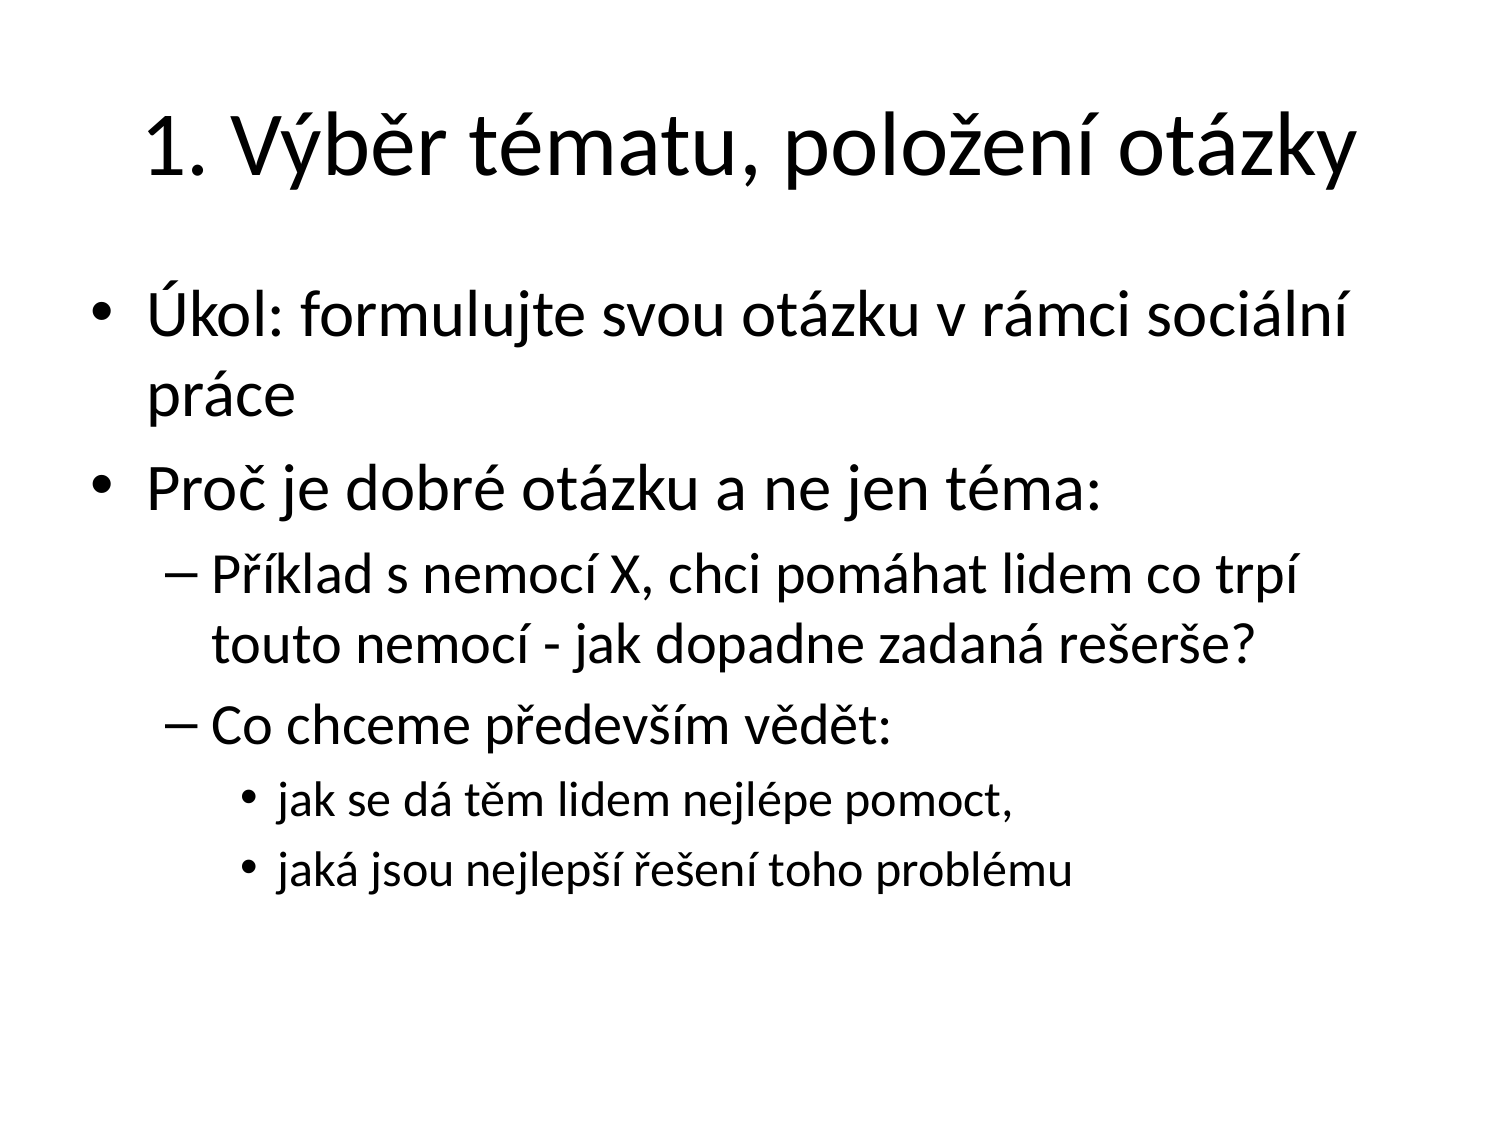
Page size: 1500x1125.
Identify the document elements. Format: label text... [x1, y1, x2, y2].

list Úkol: formulujte svou otázku v rámci sociální práce Proč je dobré otázku a ne jen téma: Příklad s nemocí X, chci pomáhat lidem co trpí touto nemocí - jak dopadne zadaná rešerše? Co chceme především vědět: jak se dá těm lidem nejlépe pomoct, jaká jsou nejlepší řešení toho problému [75, 262, 1425, 1005]
title 1. Výběr tématu, položení otázky [75, 45, 1425, 233]
